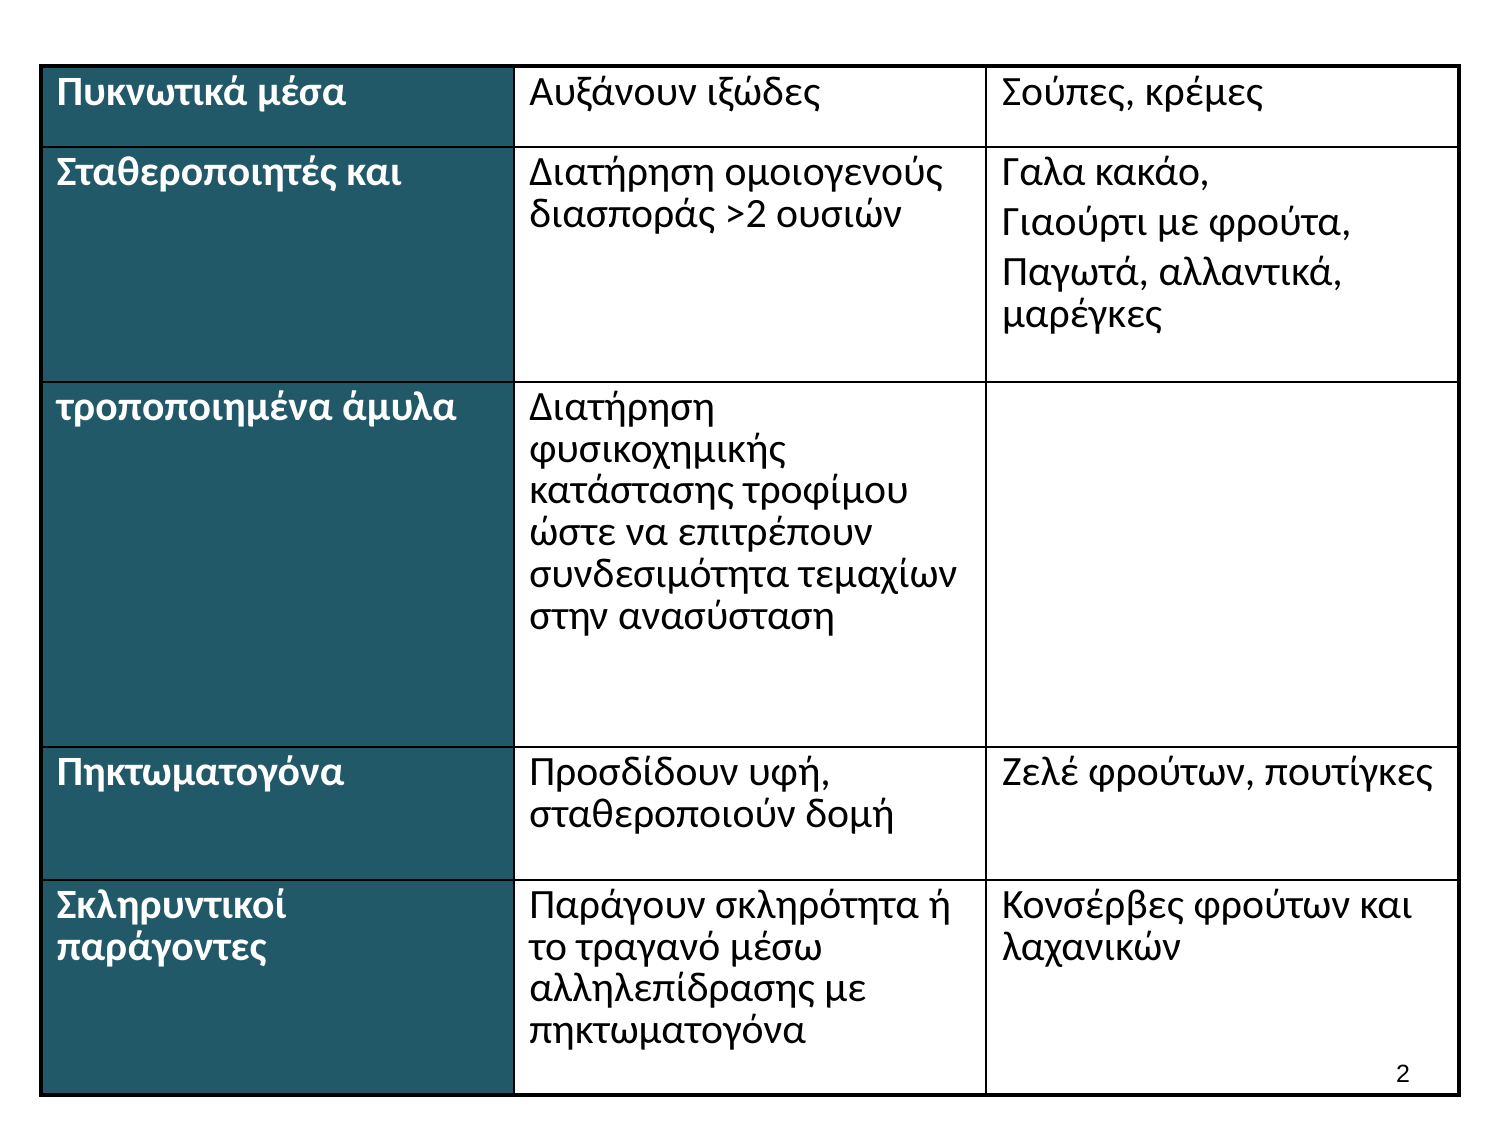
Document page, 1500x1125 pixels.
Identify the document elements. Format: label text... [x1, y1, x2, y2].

table_cell τροποποιημένα άμυλα [43, 383, 513, 746]
table_cell Πηκτωματογόνα [43, 748, 513, 879]
table_cell Παράγουν σκληρότητα ή το τραγανό μέσω αλληλεπίδρασης με πηκτωματογόνα [515, 881, 985, 1093]
table_cell Σταθεροποιητές και [43, 148, 513, 381]
slide_number 1 [1074, 1042, 1425, 1103]
table_cell Κονσέρβες φρούτων και λαχανικών [987, 881, 1457, 1093]
table_cell Ζελέ φρούτων, πουτίγκες [987, 748, 1457, 879]
table_header Αυξάνουν ιξώδες [515, 68, 985, 146]
table_cell Διατήρηση φυσικοχημικής κατάστασης τροφίμου ώστε να επιτρέπουν συνδεσιμότητα τεμαχίων στην ανασύσταση [515, 383, 985, 746]
table_cell Γαλα κακάο, Γιαούρτι με φρούτα, Παγωτά, αλλαντικά, μαρέγκες [987, 148, 1457, 381]
table_cell Προσδίδουν υφή, σταθεροποιούν δομή [515, 748, 985, 879]
table_cell [987, 383, 1457, 746]
table_header Πυκνωτικά μέσα [43, 68, 513, 146]
table_header Σούπες, κρέμες [987, 68, 1457, 146]
table_cell Σκληρυντικοί παράγοντες [43, 881, 513, 1093]
table_cell Διατήρηση ομοιογενούς διασποράς >2 ουσιών [515, 148, 985, 381]
